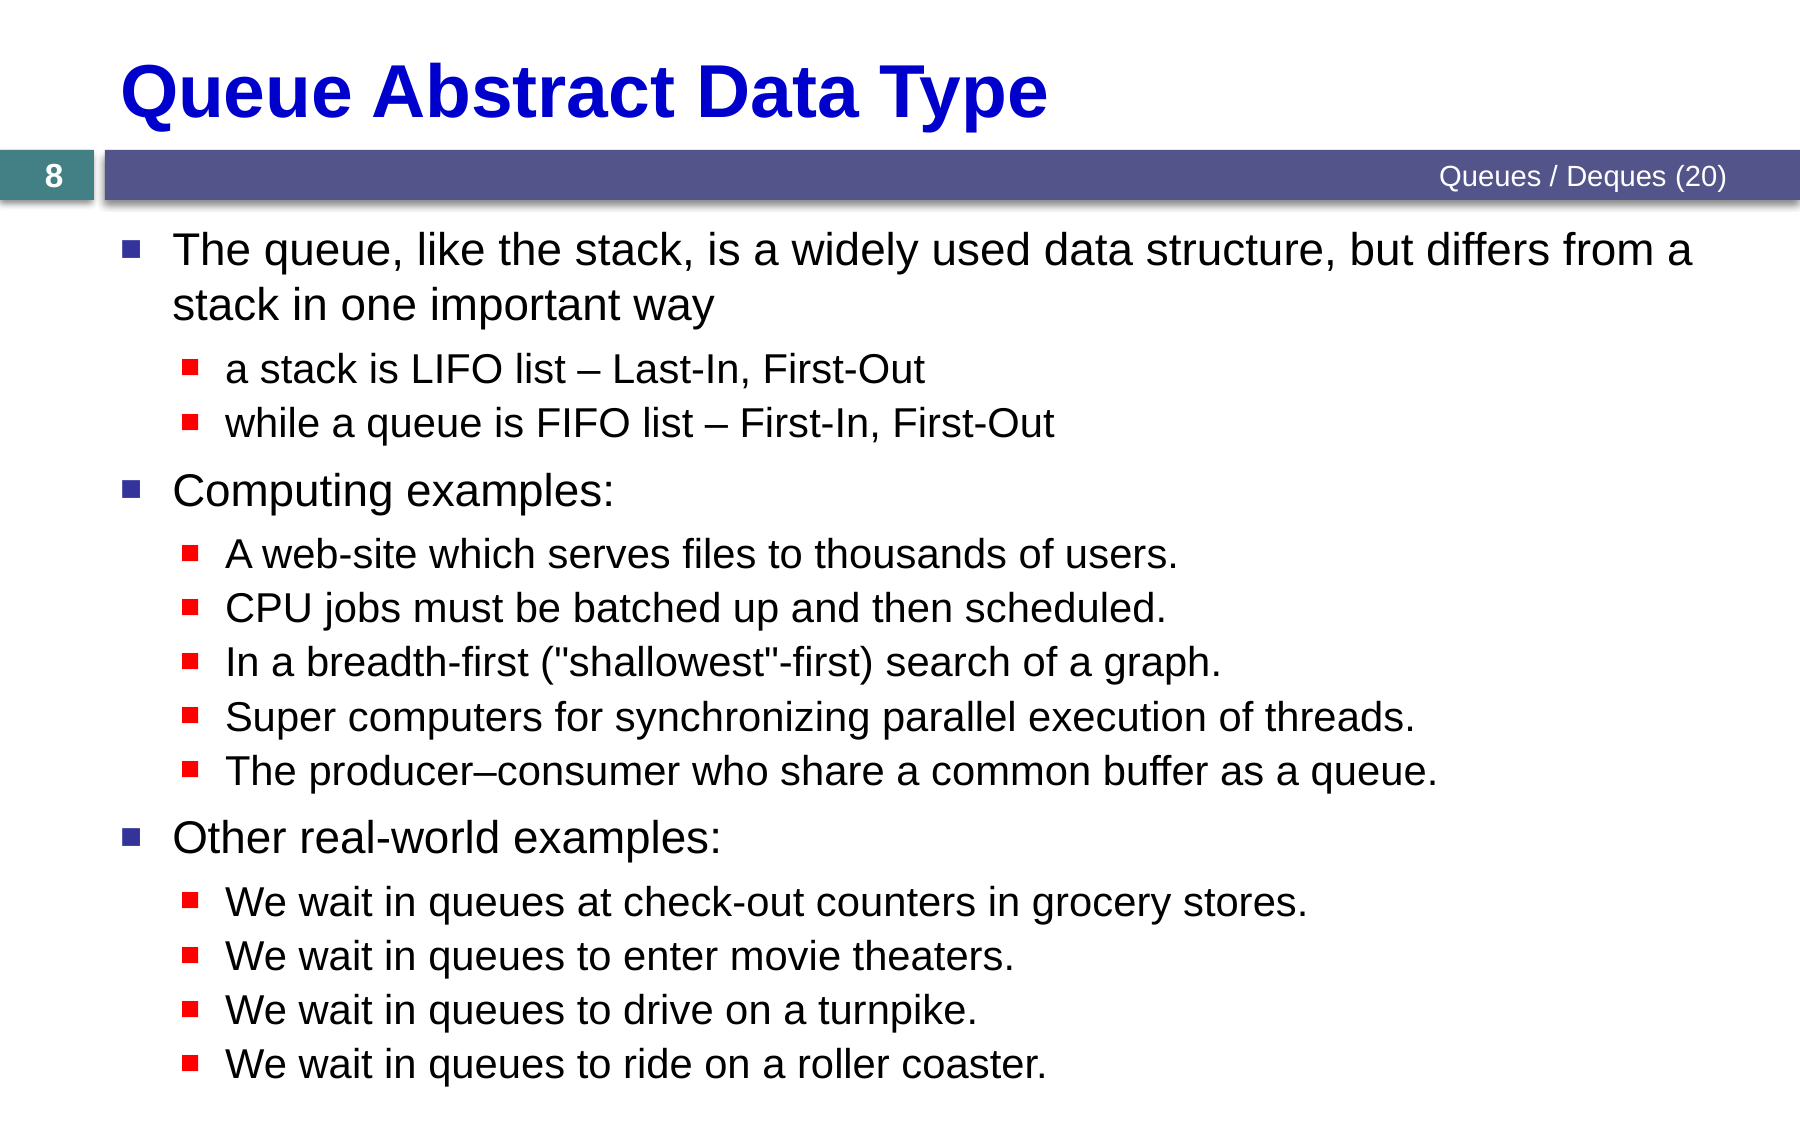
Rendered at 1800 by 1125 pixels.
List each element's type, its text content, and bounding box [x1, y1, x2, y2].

list The queue, like the stack, is a widely used data structure, but differs from a stack in one important way a stack is LIFO list – Last-In, First-Out while a queue is FIFO list – First-In, First-Out Computing examples: A web-site which serves files to thousands of users. CPU jobs must be batched up and then scheduled. In a breadth-first ("shallowest"-first) search of a graph. Super computers for synchronizing parallel execution of threads. The producer–consumer who share a common buffer as a queue. Other real-world examples: We wait in queues at check-out counters in grocery stores. We wait in queues to enter movie theaters. We wait in queues to drive on a turnpike. We wait in queues to ride on a roller coaster. [104, 212, 1711, 1108]
footer Queues / Deques (20) [925, 149, 1743, 199]
slide_number 8 [0, 151, 108, 197]
title Queue Abstract Data Type [104, 27, 1743, 148]
